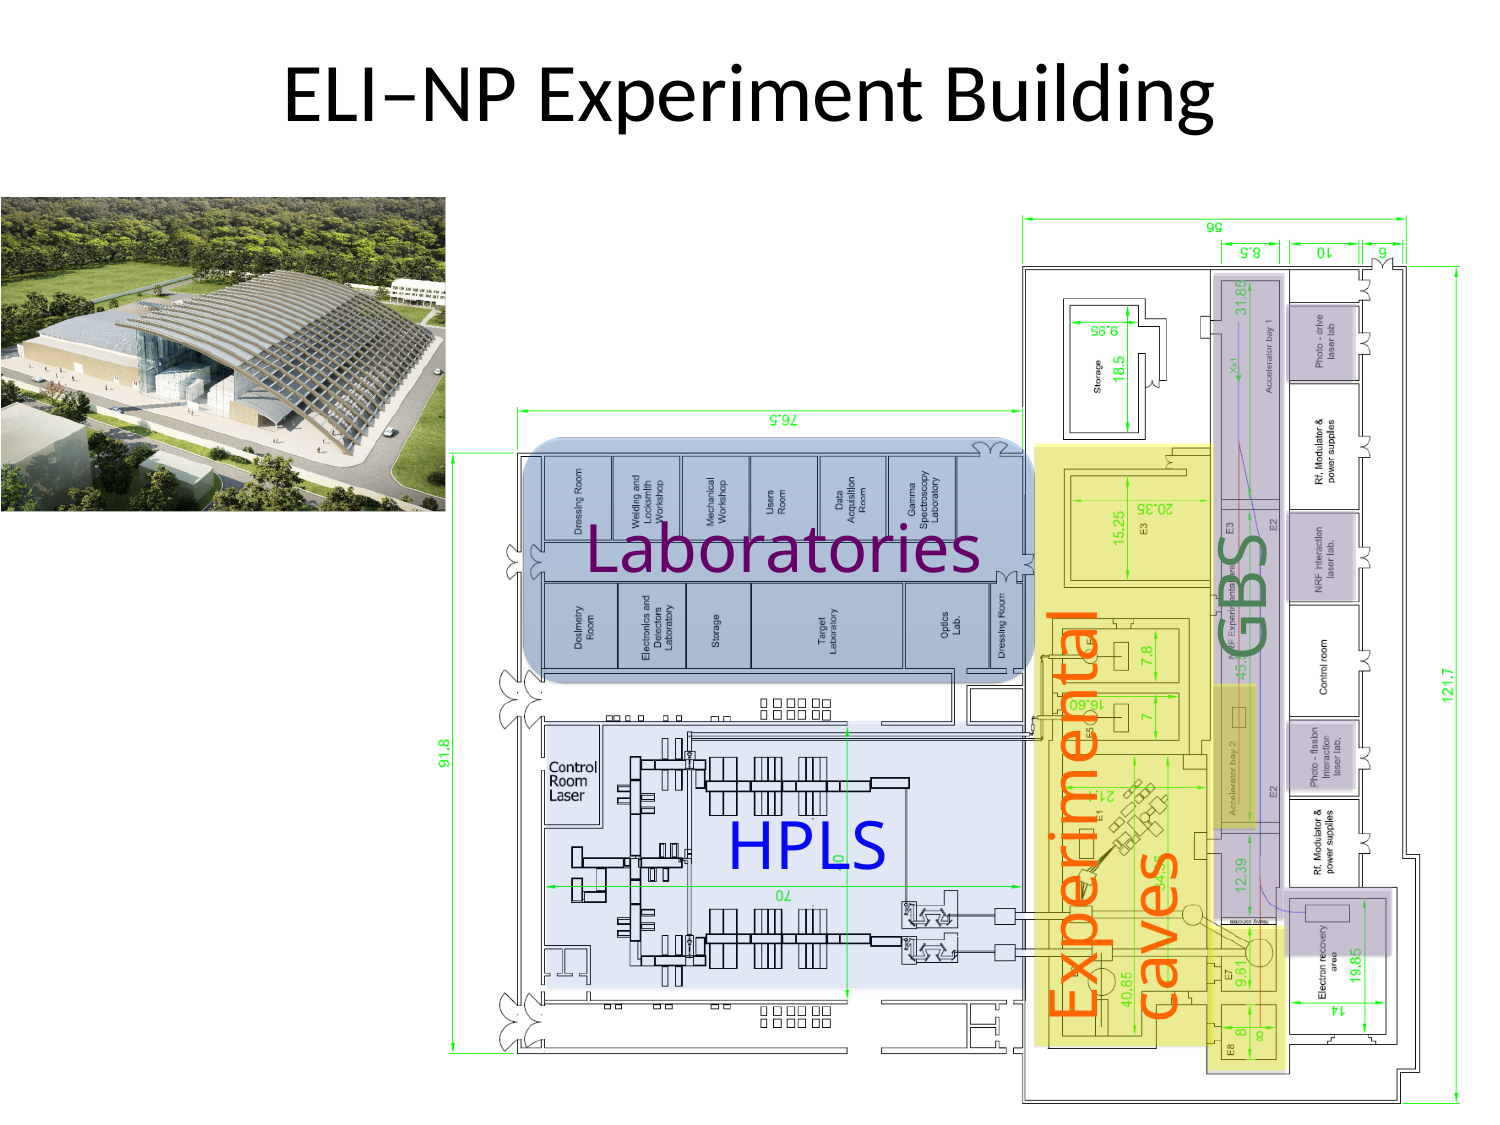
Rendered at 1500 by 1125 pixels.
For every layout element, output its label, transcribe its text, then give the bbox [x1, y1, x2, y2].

title ELI–NP Experiment Building [75, 25, 1425, 151]
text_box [419, 197, 1469, 1108]
picture [1, 197, 446, 512]
